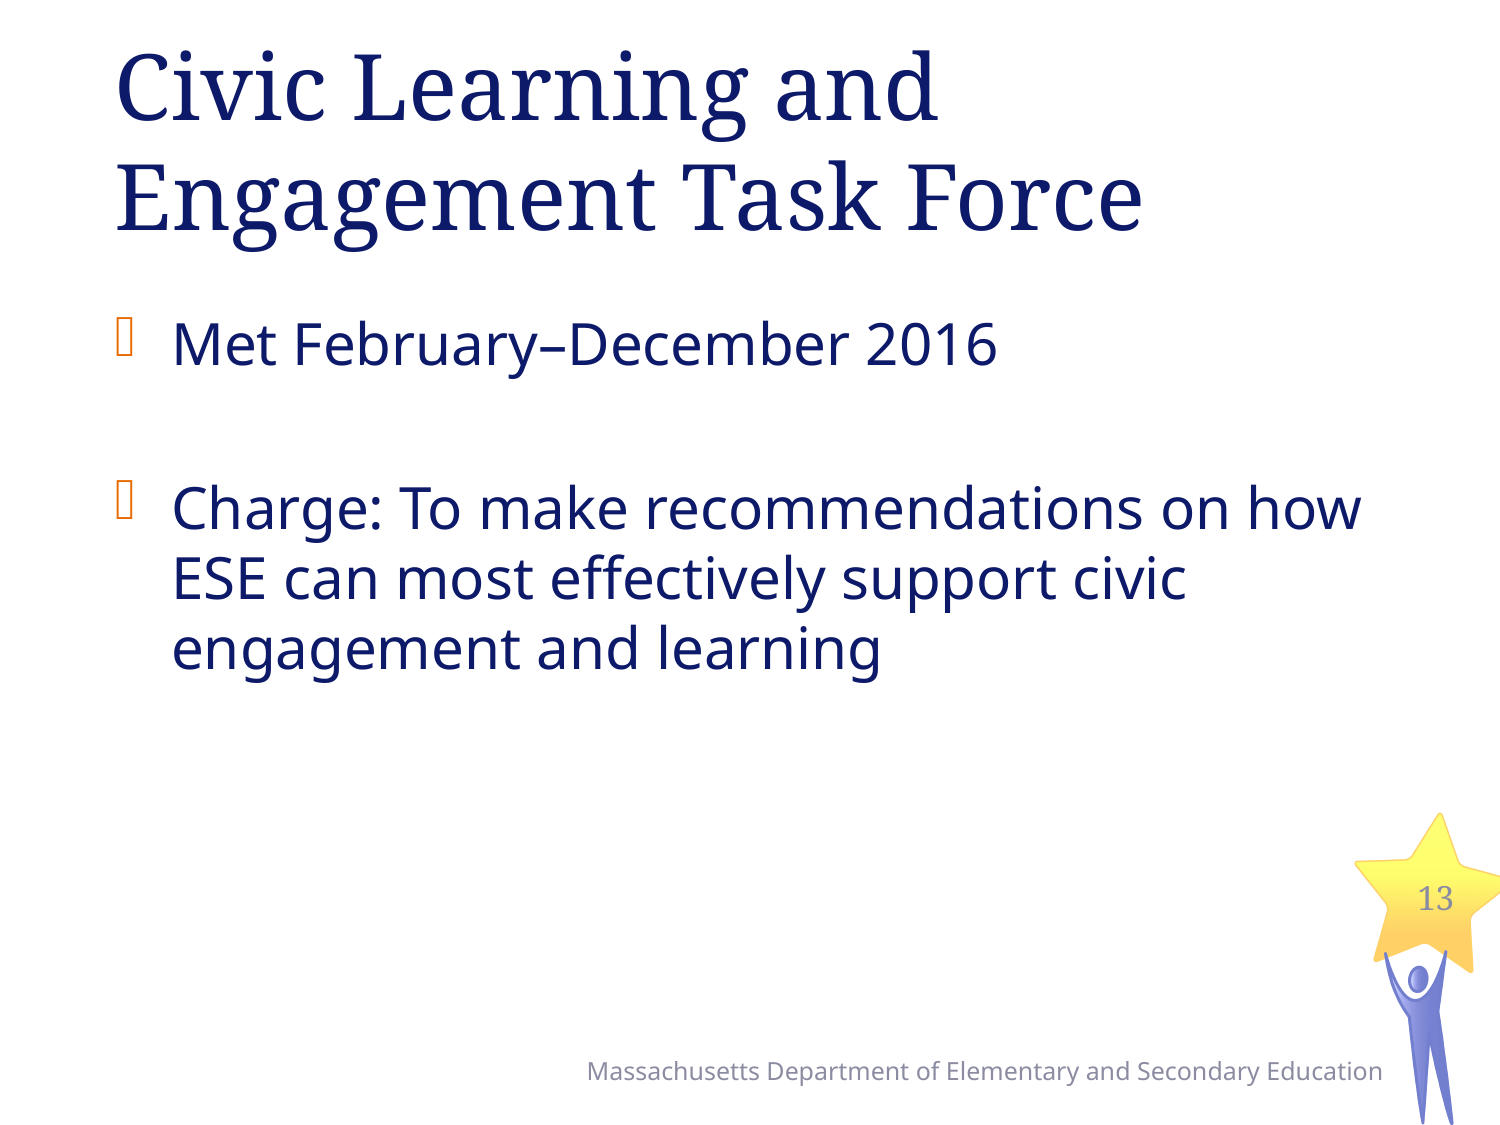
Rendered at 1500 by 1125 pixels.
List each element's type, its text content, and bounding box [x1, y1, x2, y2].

footer Massachusetts Department of Elementary and Secondary Education [512, 1042, 1400, 1103]
list Met February–December 2016 Charge: To make recommendations on how ESE can most effectively support civic engagement and learning [99, 299, 1400, 1005]
title Civic Learning and Engagement Task Force [99, 45, 1400, 233]
slide_number 13 [1392, 862, 1480, 938]
